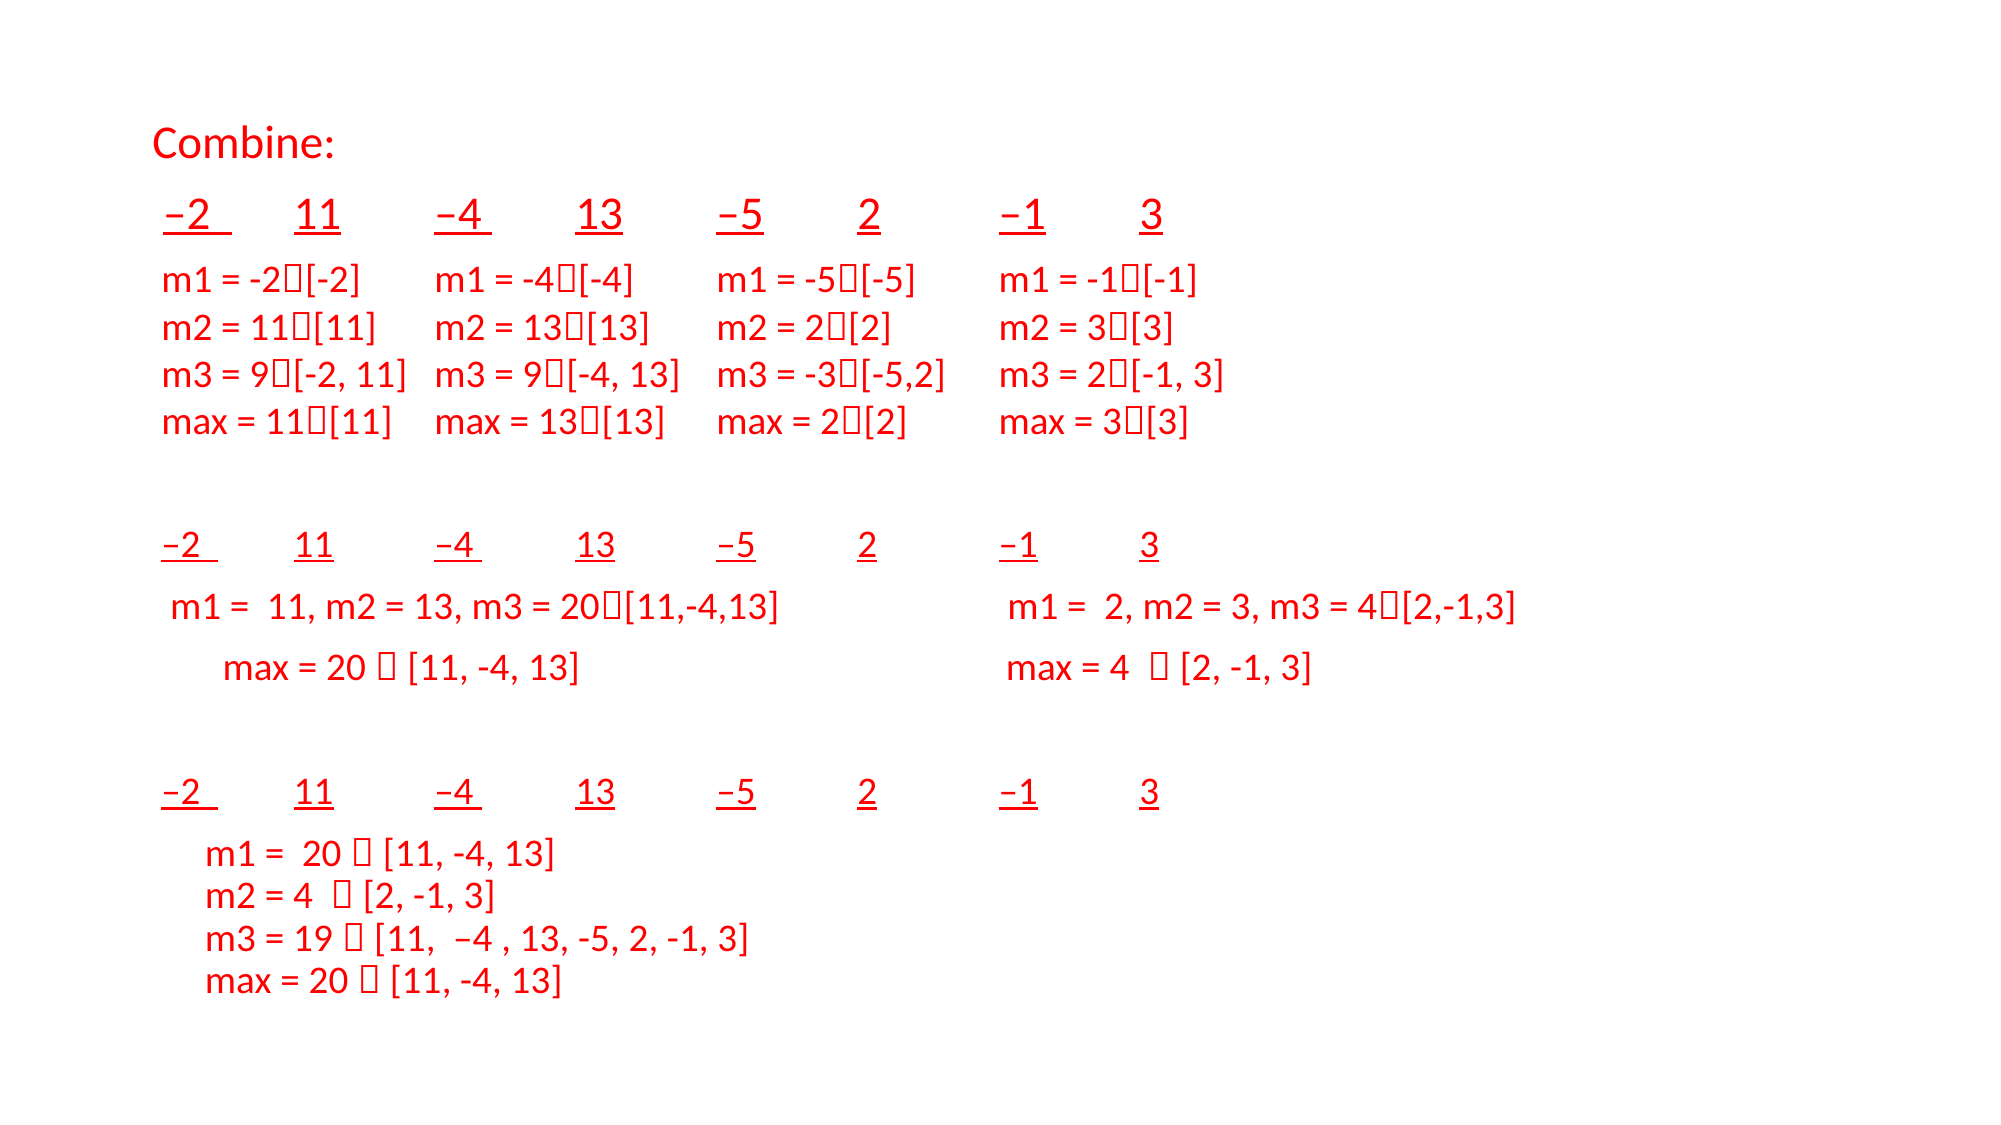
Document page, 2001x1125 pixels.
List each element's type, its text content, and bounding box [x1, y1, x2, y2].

list Combine: –2 11 –4 13 –5 2 –1 3 m1 = -2[-2] m1 = -4[-4] m1 = -5[-5] m1 = -1[-1] m2 = 11[11] m2 = 13[13] m2 = 2[2] m2 = 3[3] m3 = 9[-2, 11] m3 = 9[-4, 13] m3 = -3[-5,2] m3 = 2[-1, 3] max = 11[11] max = 13[13] max = 2[2] max = 3[3] –2 11 –4 13 –5 2 –1 3 m1 = 11, m2 = 13, m3 = 20[11,-4,13] m1 = 2, m2 = 3, m3 = 4[2,-1,3] max = 20  [11, -4, 13] max = 4  [2, -1, 3] –2 11 –4 13 –5 2 –1 3 m1 = 20  [11, -4, 13] m2 = 4  [2, -1, 3] m3 = 19  [11, –4 , 13, -5, 2, -1, 3] max = 20  [11, -4, 13] [137, 110, 1863, 1014]
